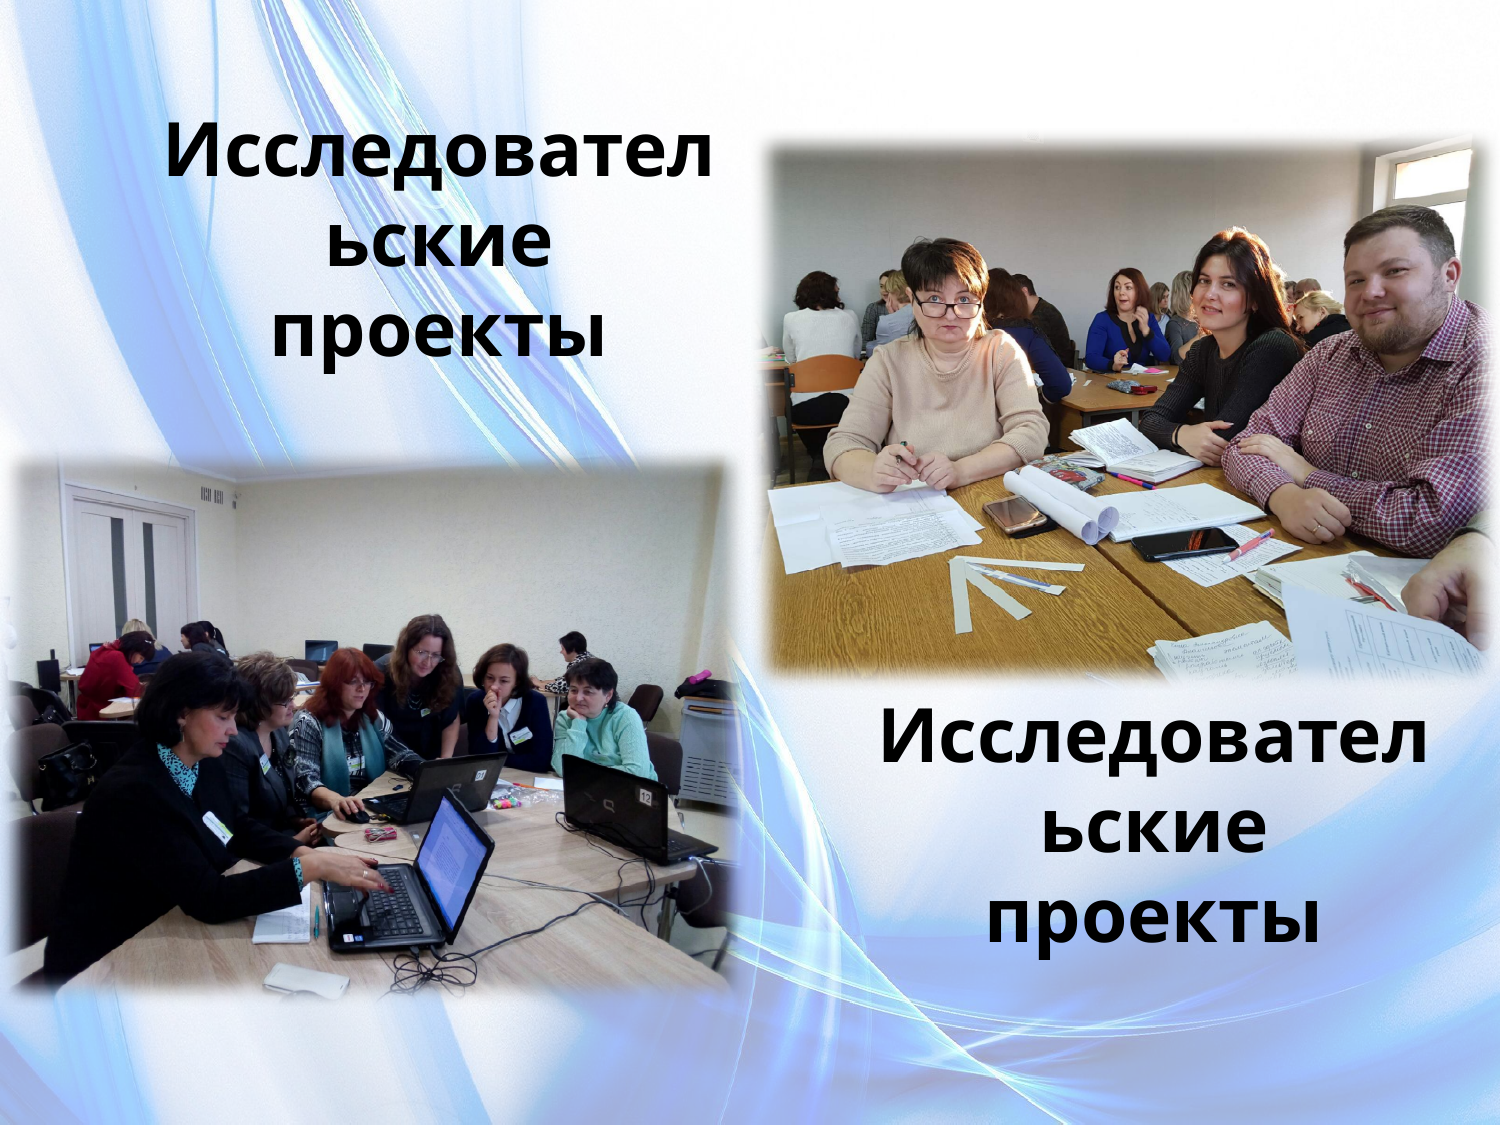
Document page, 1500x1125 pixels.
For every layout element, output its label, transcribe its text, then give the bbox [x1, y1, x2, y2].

picture [0, 127, 1500, 1007]
text_box Исследовательские проекты [140, 93, 739, 379]
text_box Исследовательские проекты [855, 698, 1453, 965]
